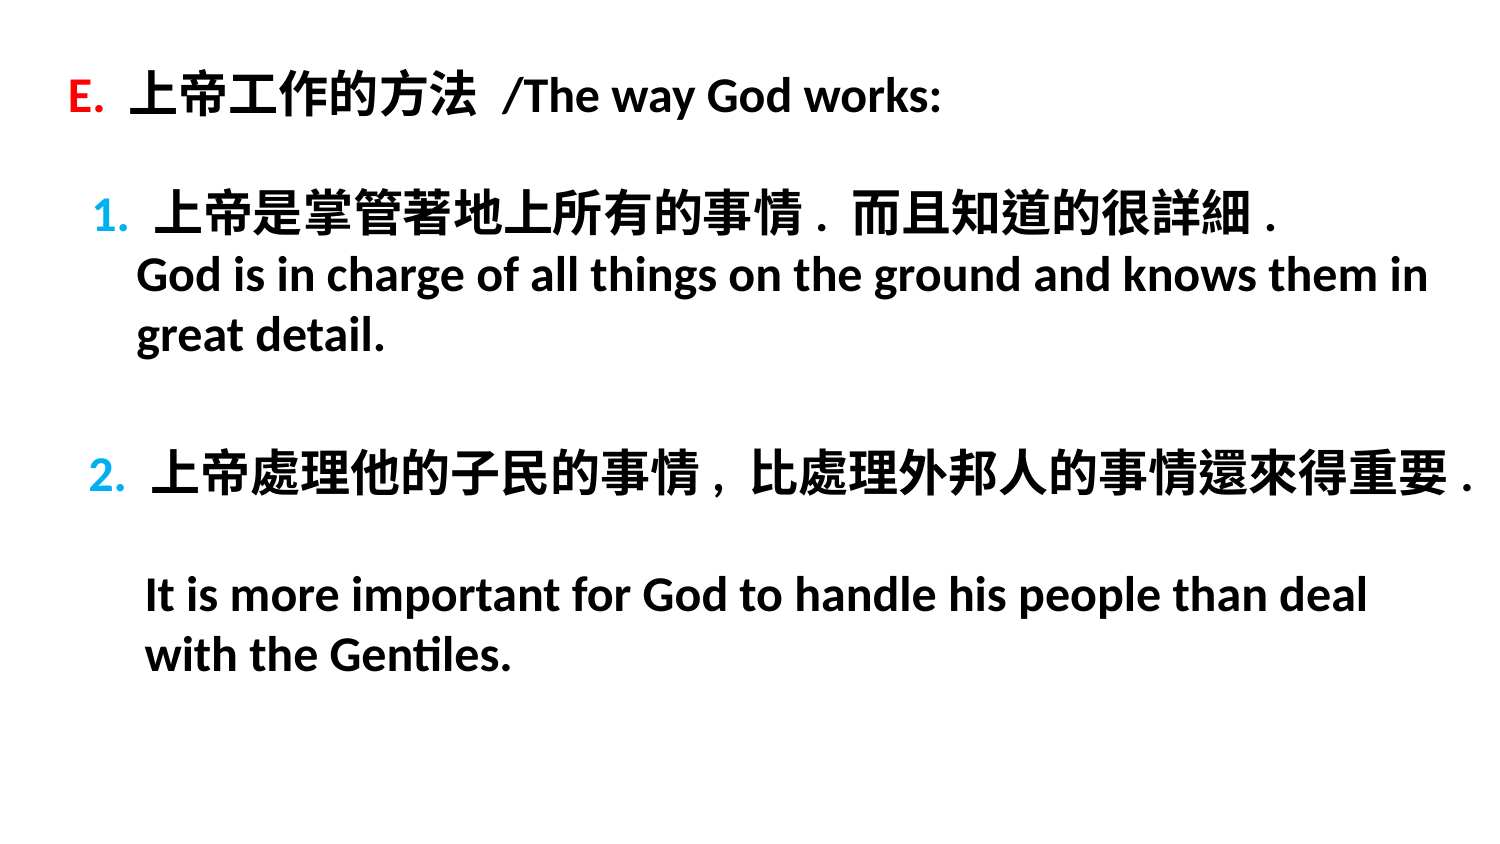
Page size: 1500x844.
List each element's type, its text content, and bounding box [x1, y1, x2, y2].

text_box E. 上帝工作的方法 /The way God works: [53, 55, 1014, 130]
text_box 1. 上帝是掌管著地上所有的事情. 而且知道的很詳細. God is in charge of all things on the ground and knows them in great detail. [76, 173, 1471, 369]
text_box 2. 上帝處理他的子民的事情, 比處理外邦人的事情還來得重要. It is more important for God to handle his people than deal with the Gentiles. [73, 433, 1468, 689]
